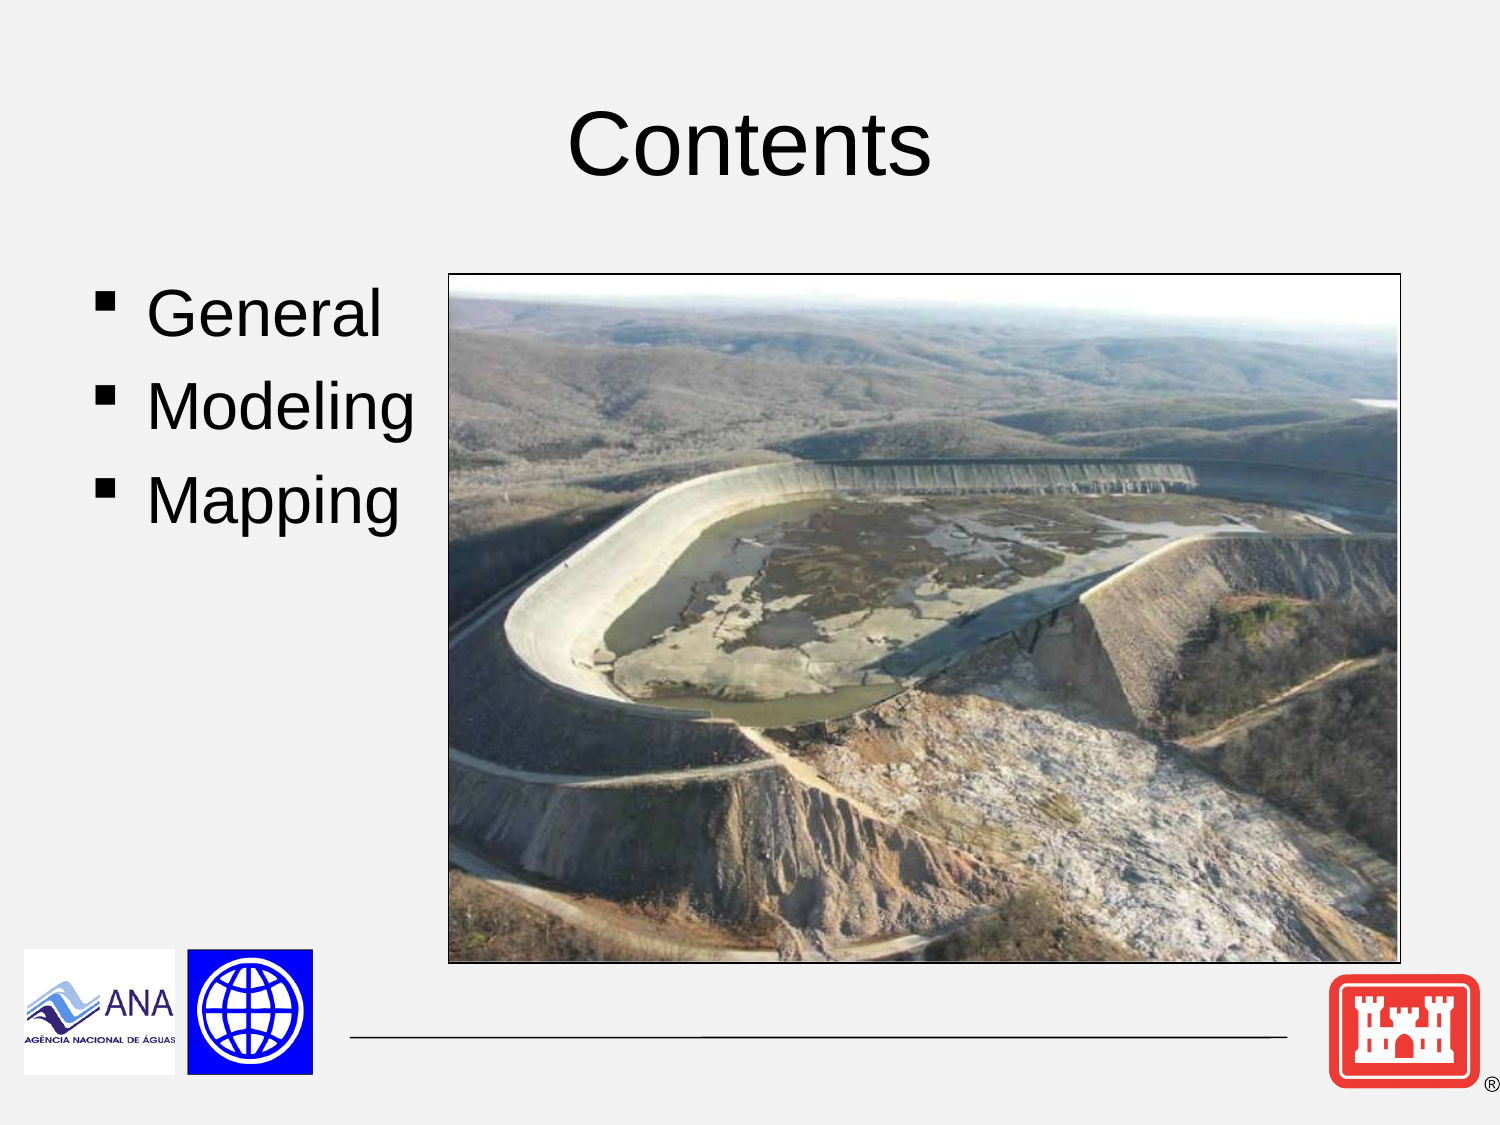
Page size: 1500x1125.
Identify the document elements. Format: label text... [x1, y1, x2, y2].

picture [187, 949, 313, 1075]
title Contents [74, 44, 1426, 233]
list General Modeling Mapping [74, 262, 1426, 901]
picture [449, 274, 1401, 963]
picture [1329, 974, 1500, 1092]
picture [24, 949, 175, 1075]
